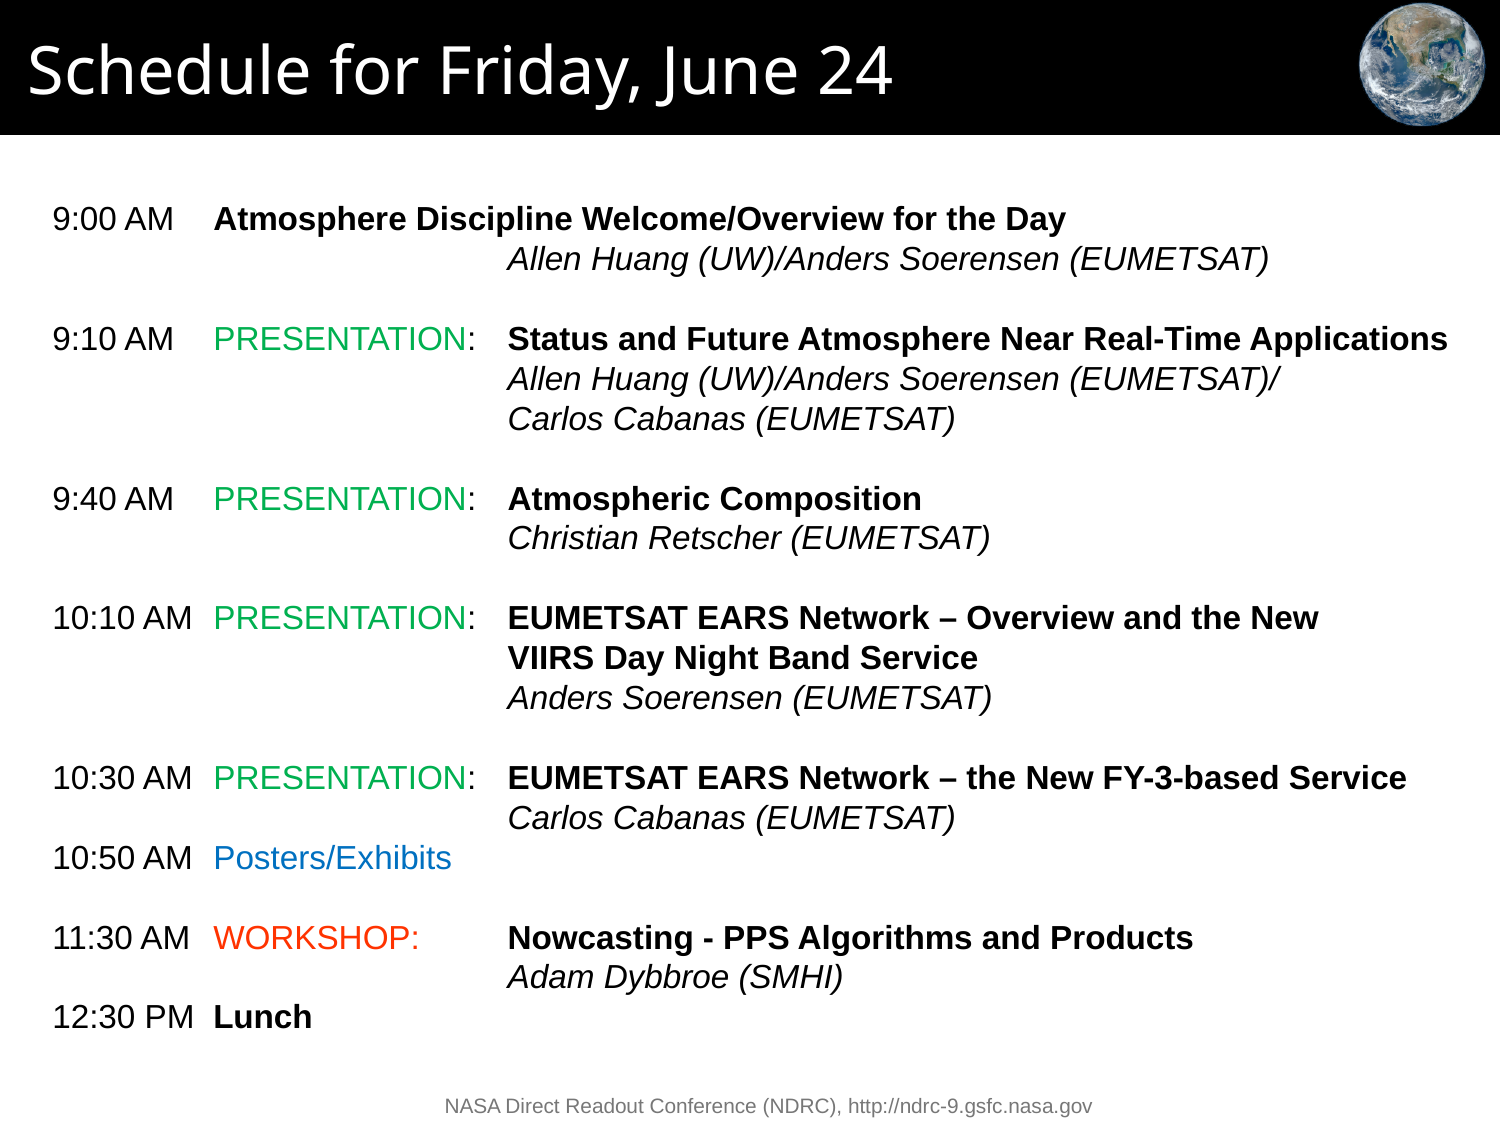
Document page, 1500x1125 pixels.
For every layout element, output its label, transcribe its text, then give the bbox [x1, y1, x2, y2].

picture [1350, 0, 1494, 135]
footer NASA Direct Readout Conference (NDRC), http://ndrc-9.gsfc.nasa.gov [174, 1084, 1363, 1125]
title Schedule for Friday, June 24 [12, 17, 1313, 118]
text_box 9:00 AM Atmosphere Discipline Welcome/Overview for the Day Allen Huang (UW)/Anders Soerensen (EUMETSAT) 9:10 AM PRESENTATION: Status and Future Atmosphere Near Real-Time Applications Allen Huang (UW)/Anders Soerensen (EUMETSAT)/ Carlos Cabanas (EUMETSAT) 9:40 AM PRESENTATION: Atmospheric Composition Christian Retscher (EUMETSAT) 10:10 AM PRESENTATION: EUMETSAT EARS Network – Overview and the New VIIRS Day Night Band Service Anders Soerensen (EUMETSAT) 10:30 AM PRESENTATION: EUMETSAT EARS Network – the New FY-3-based Service Carlos Cabanas (EUMETSAT) 10:50 AM Posters/Exhibits 11:30 AM WORKSHOP: Nowcasting - PPS Algorithms and Products Adam Dybbroe (SMHI) 12:30 PM Lunch [37, 149, 1475, 1043]
